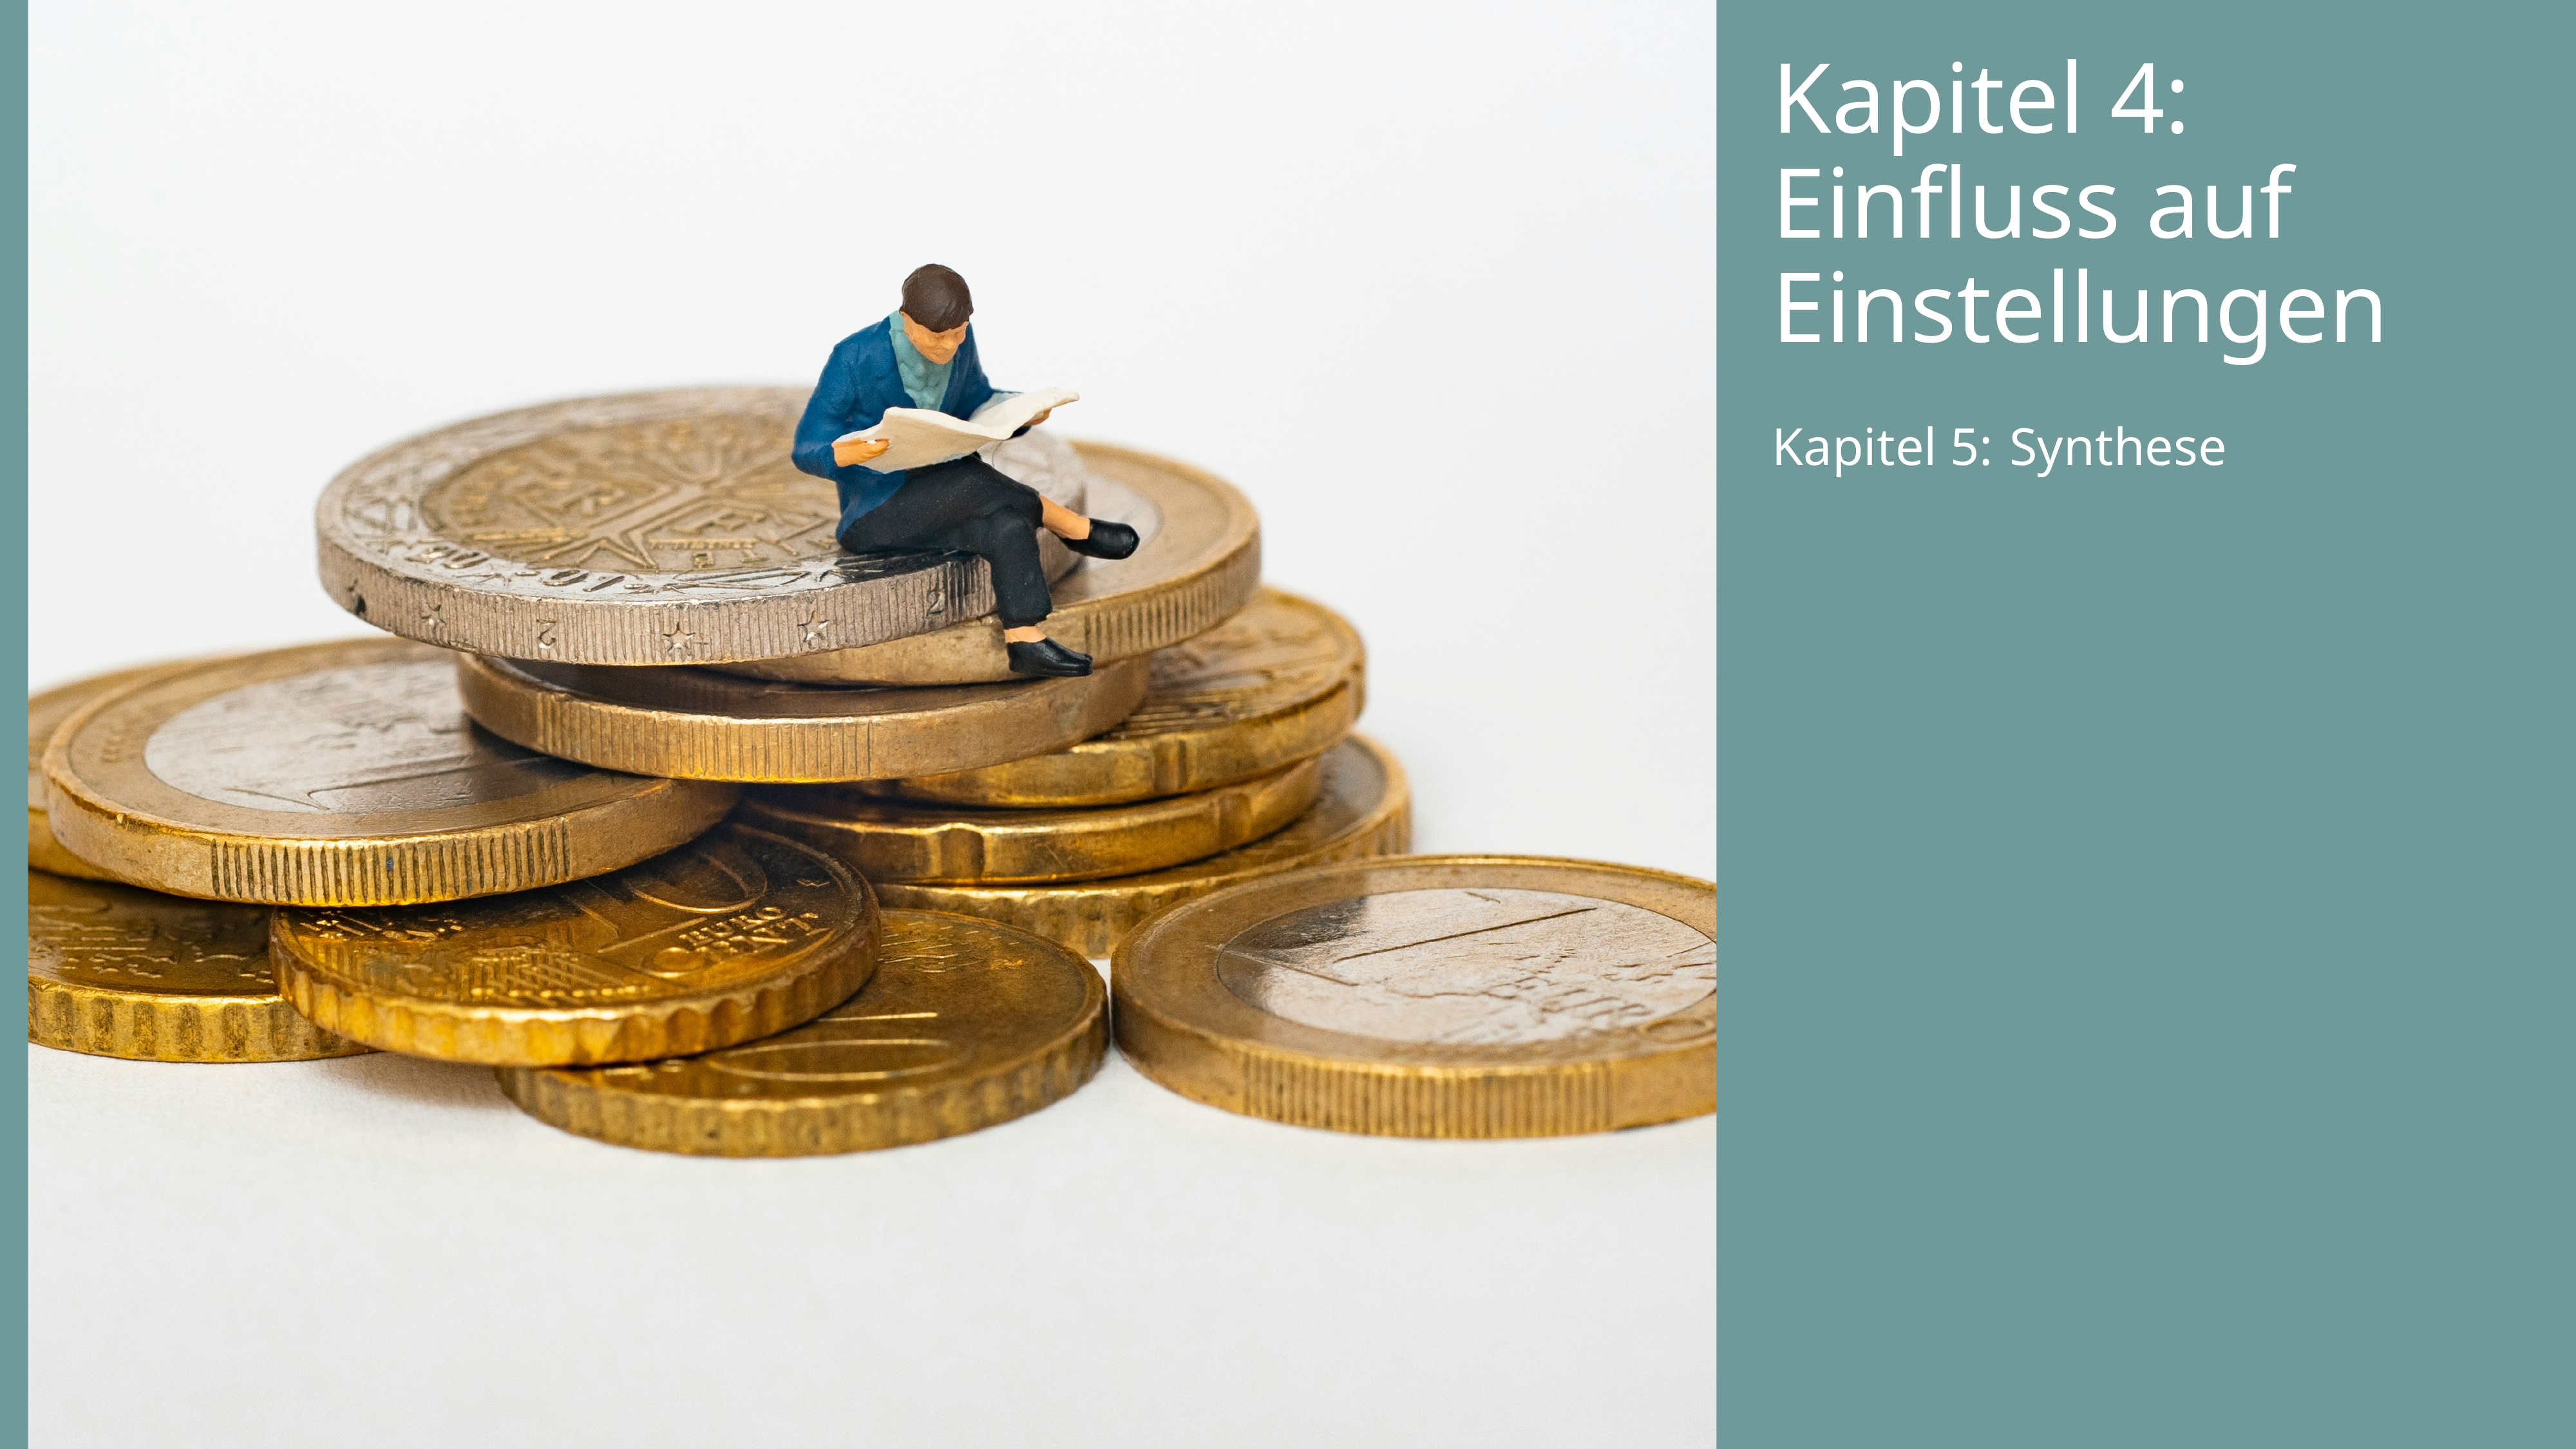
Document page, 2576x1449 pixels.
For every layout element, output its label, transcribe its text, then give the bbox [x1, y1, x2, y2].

list Kapitel 4: Einfluss auf Einstellungen Kapitel 5: Synthese [1762, 38, 2560, 1435]
picture [28, 0, 1717, 1449]
